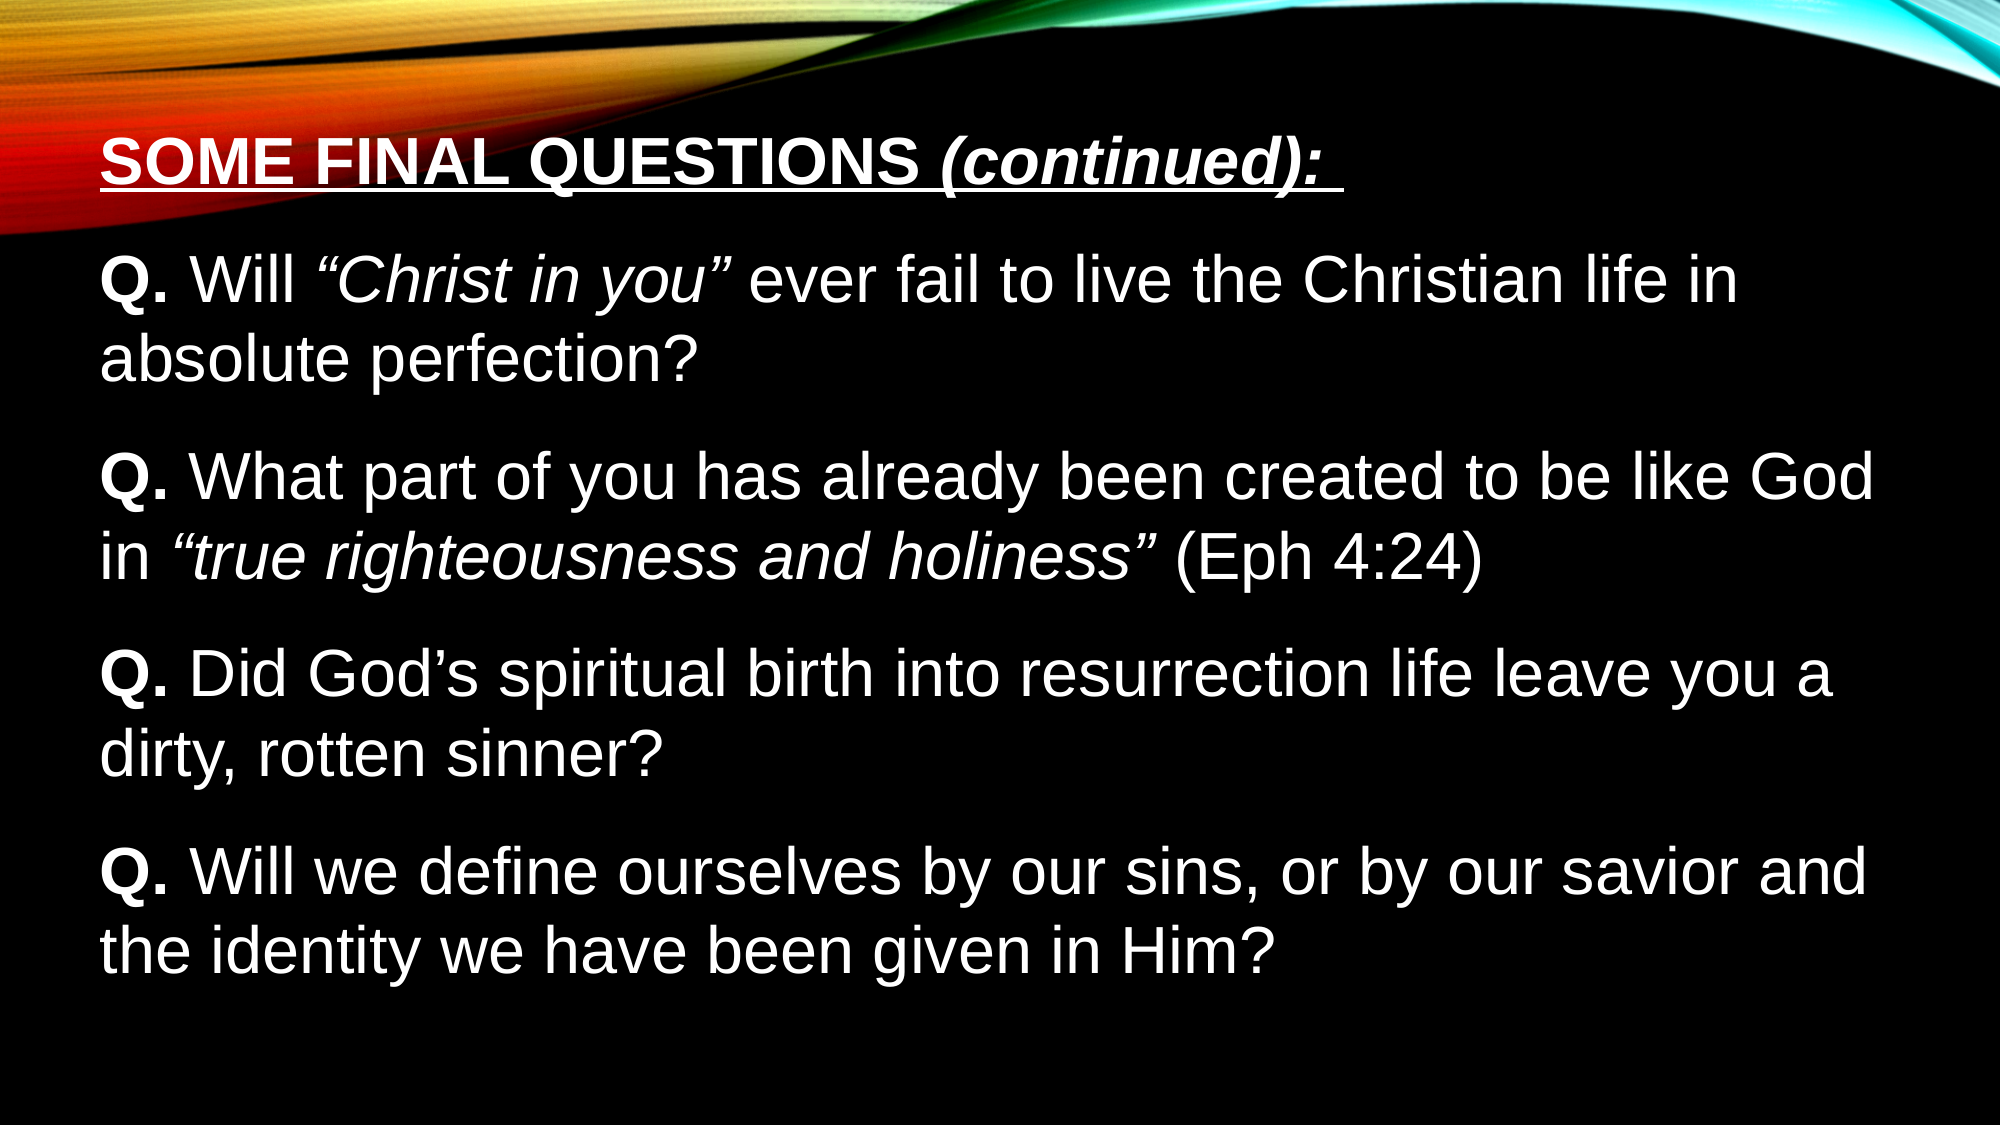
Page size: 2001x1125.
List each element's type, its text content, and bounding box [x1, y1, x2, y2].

picture [0, 0, 2000, 237]
text_box SOME FINAL QUESTIONS (continued): Q. Will “Christ in you” ever fail to live the Christian life in absolute perfection? Q. What part of you has already been created to be like God in “true righteousness and holiness” (Eph 4:24) Q. Did God’s spiritual birth into resurrection life leave you a dirty, rotten sinner? Q. Will we define ourselves by our sins, or by our savior and the identity we have been given in Him? [85, 110, 1957, 1075]
